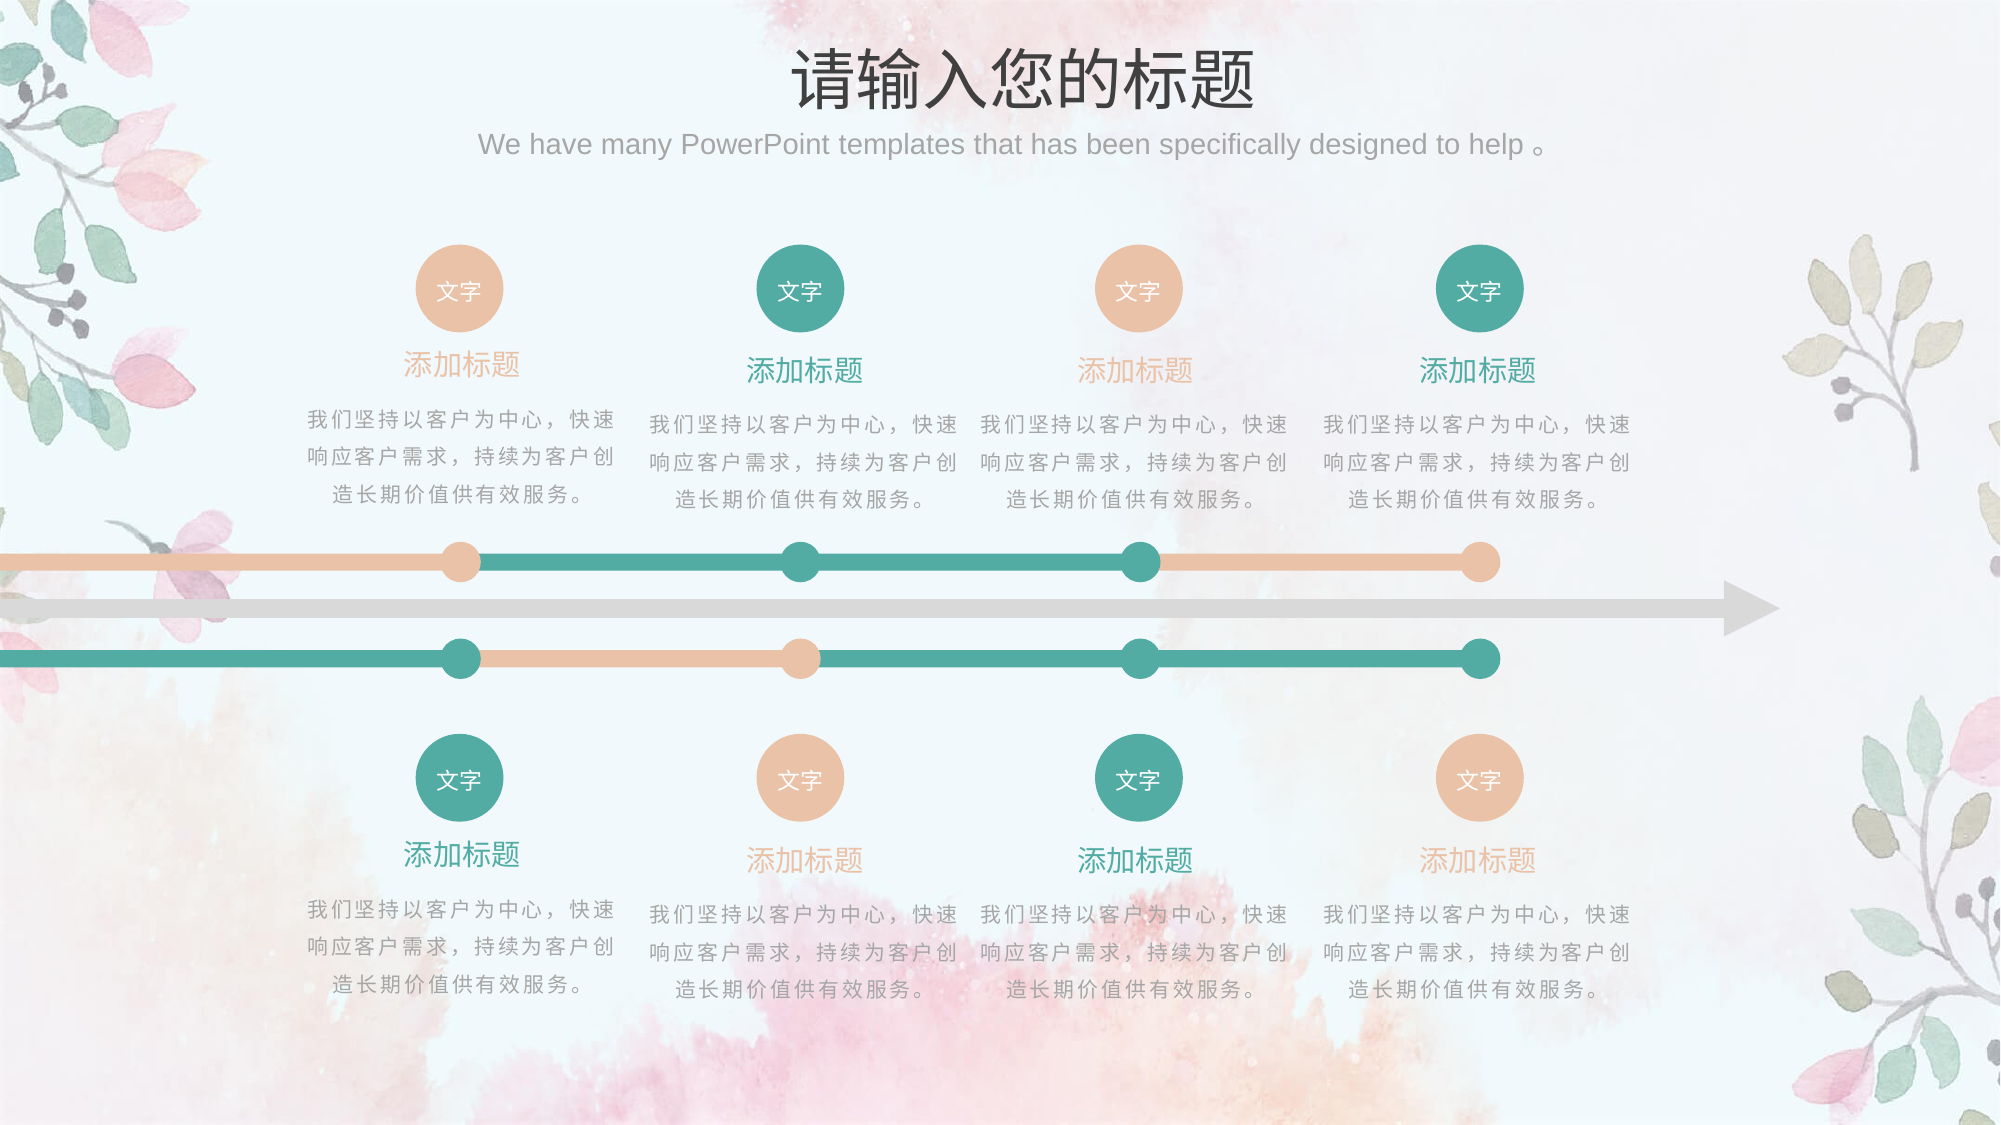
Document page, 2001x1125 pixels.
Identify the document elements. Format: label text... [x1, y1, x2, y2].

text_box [0, 541, 481, 583]
text_box 添加标题 我们坚持以客户为中心，快速响应客户需求，持续为客户创造长期价值供有效服务。 [291, 321, 634, 514]
text_box 添加标题 我们坚持以客户为中心，快速响应客户需求，持续为客户创造长期价值供有效服务。 [1307, 327, 1650, 520]
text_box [481, 541, 821, 583]
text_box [821, 638, 1161, 679]
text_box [481, 638, 821, 679]
text_box We have many PowerPoint templates that has been specifically designed to help。 [463, 118, 1583, 168]
text_box 添加标题 我们坚持以客户为中心，快速响应客户需求，持续为客户创造长期价值供有效服务。 [633, 816, 964, 1009]
text_box 文字 [756, 244, 845, 327]
text_box 添加标题 我们坚持以客户为中心，快速响应客户需求，持续为客户创造长期价值供有效服务。 [291, 811, 634, 1004]
text_box 添加标题 我们坚持以客户为中心，快速响应客户需求，持续为客户创造长期价值供有效服务。 [1307, 816, 1650, 1009]
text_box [0, 638, 481, 679]
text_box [821, 541, 1161, 583]
text_box 添加标题 我们坚持以客户为中心，快速响应客户需求，持续为客户创造长期价值供有效服务。 [964, 327, 1307, 520]
text_box 文字 [1435, 244, 1524, 327]
text_box 文字 [415, 733, 504, 811]
text_box 文字 [1435, 733, 1524, 816]
picture [0, 0, 2001, 1125]
text_box 添加标题 我们坚持以客户为中心，快速响应客户需求，持续为客户创造长期价值供有效服务。 [633, 327, 964, 520]
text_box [1161, 638, 1501, 679]
text_box 文字 [1095, 733, 1183, 816]
text_box 添加标题 我们坚持以客户为中心，快速响应客户需求，持续为客户创造长期价值供有效服务。 [964, 816, 1307, 1009]
text_box 文字 [415, 244, 504, 321]
text_box 文字 [756, 733, 845, 816]
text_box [1161, 541, 1501, 583]
text_box 请输入您的标题 [774, 30, 1272, 118]
text_box 文字 [1095, 244, 1183, 327]
